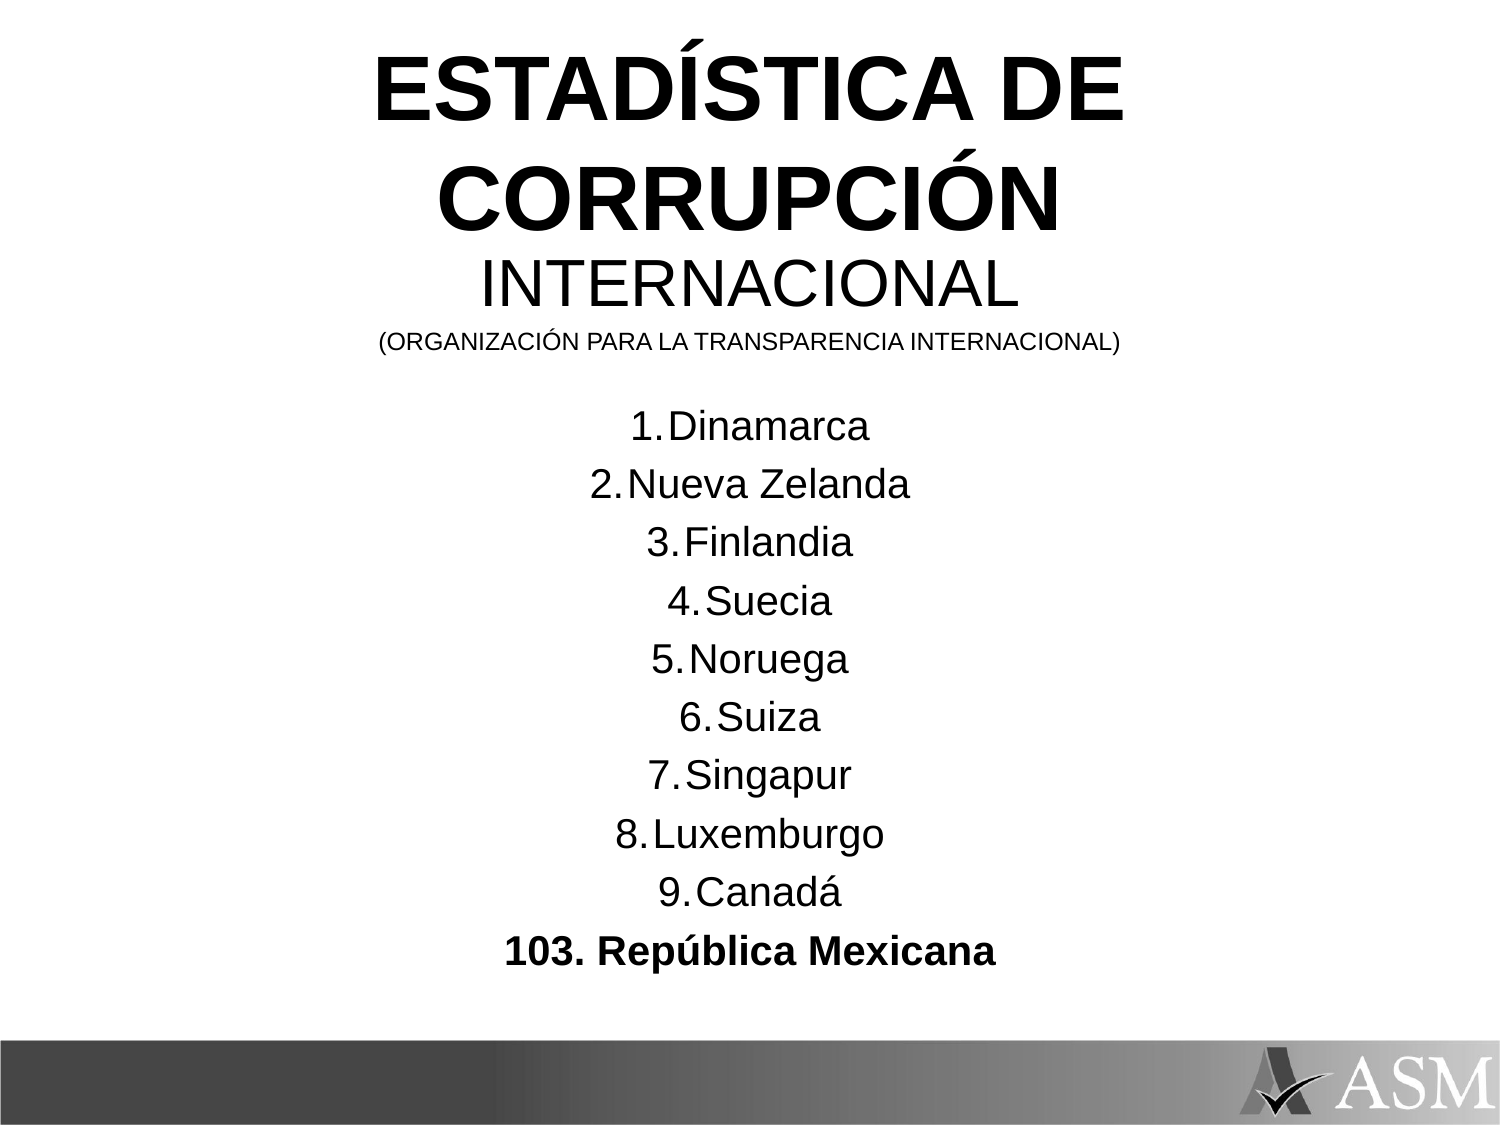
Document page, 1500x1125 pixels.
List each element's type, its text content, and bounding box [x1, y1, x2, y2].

title ESTADÍSTICA DE CORRUPCIÓN [74, 44, 1426, 232]
picture [0, 1040, 1500, 1125]
list INTERNACIONAL (ORGANIZACIÓN PARA LA TRANSPARENCIA INTERNACIONAL) Dinamarca Nueva Zelanda Finlandia Suecia Noruega Suiza Singapur Luxemburgo Canadá 103. República Mexicana [74, 232, 1426, 1006]
